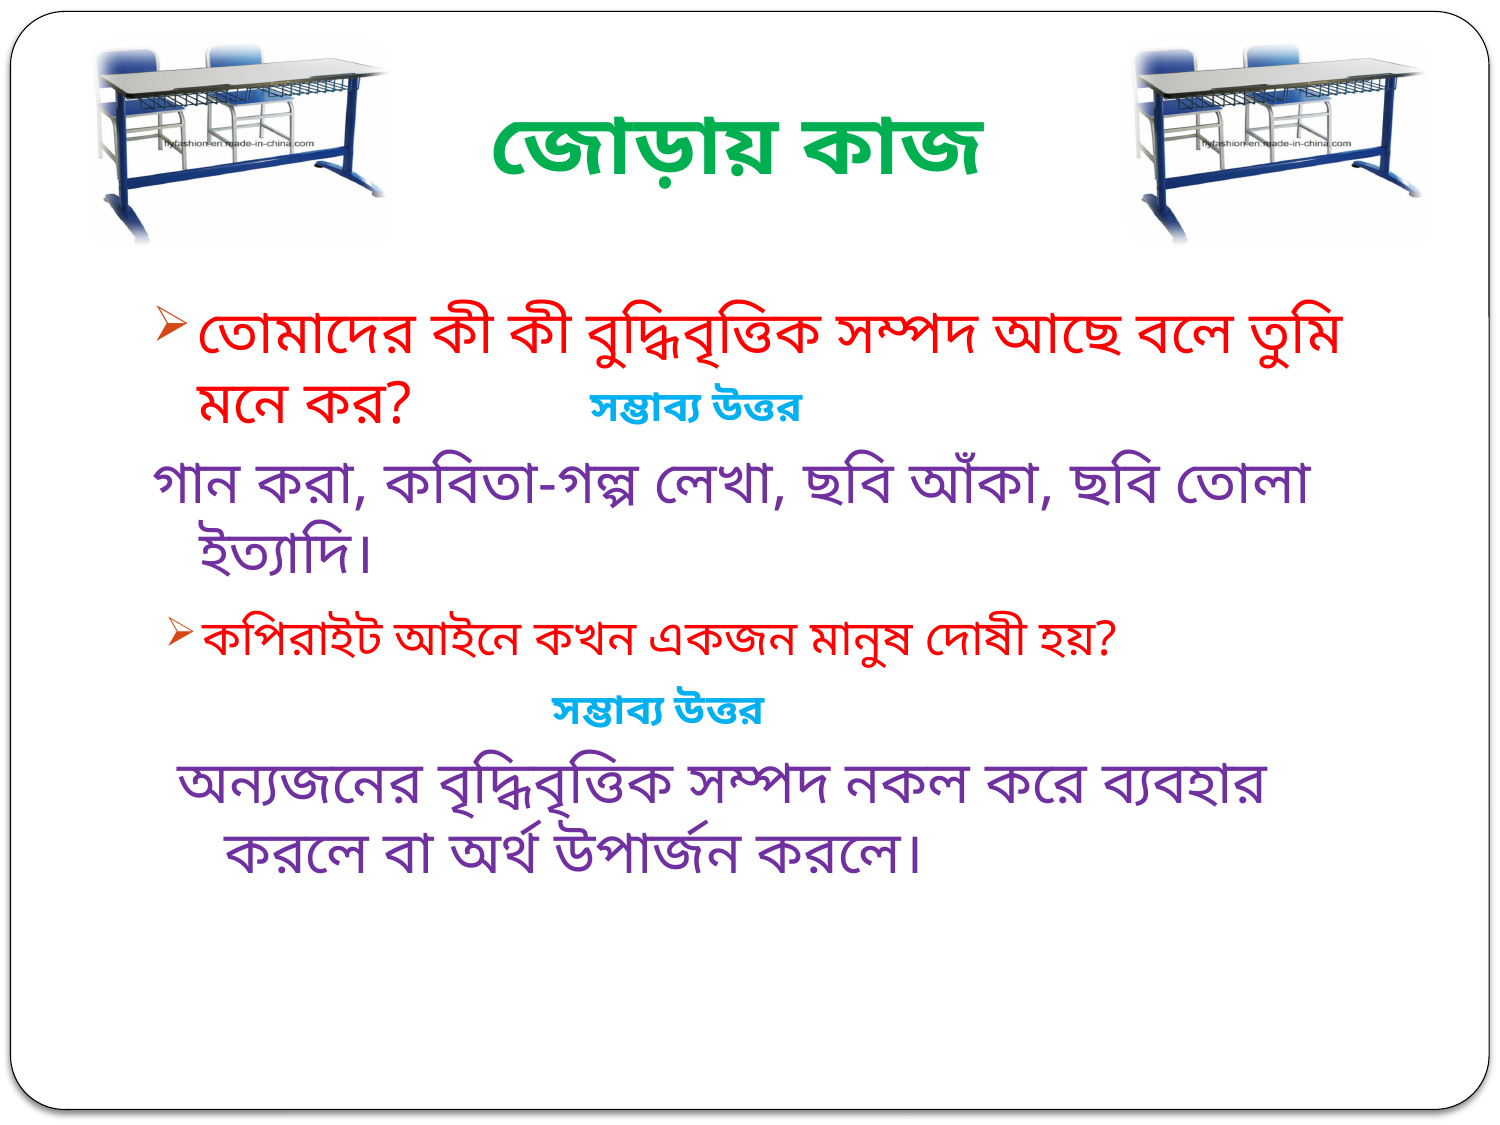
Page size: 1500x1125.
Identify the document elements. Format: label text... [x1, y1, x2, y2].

picture [1124, 37, 1430, 251]
text_box অন্যজনের বৃদ্ধিবৃত্তিক সম্পদ নকল করে ব্যবহার করলে বা অর্থ উপার্জন করলে। [162, 737, 1400, 893]
picture [87, 37, 393, 251]
text_box সম্ভাব্য উত্তর [537, 675, 788, 740]
text_box গান করা, কবিতা-গল্প লেখা, ছবি আঁকা, ছবি তোলা ইত্যাদি। [137, 437, 1400, 593]
text_box কপিরাইট আইনে কখন একজন মানুষ দোষী হয়? [150, 600, 1325, 713]
text_box সম্ভাব্য উত্তর [575, 371, 825, 437]
text_box জোড়ায় কাজ [474, 75, 1000, 208]
list তোমাদের কী কী বুদ্ধিবৃত্তিক সম্পদ আছে বলে তুমি মনে কর? [137, 287, 1450, 363]
